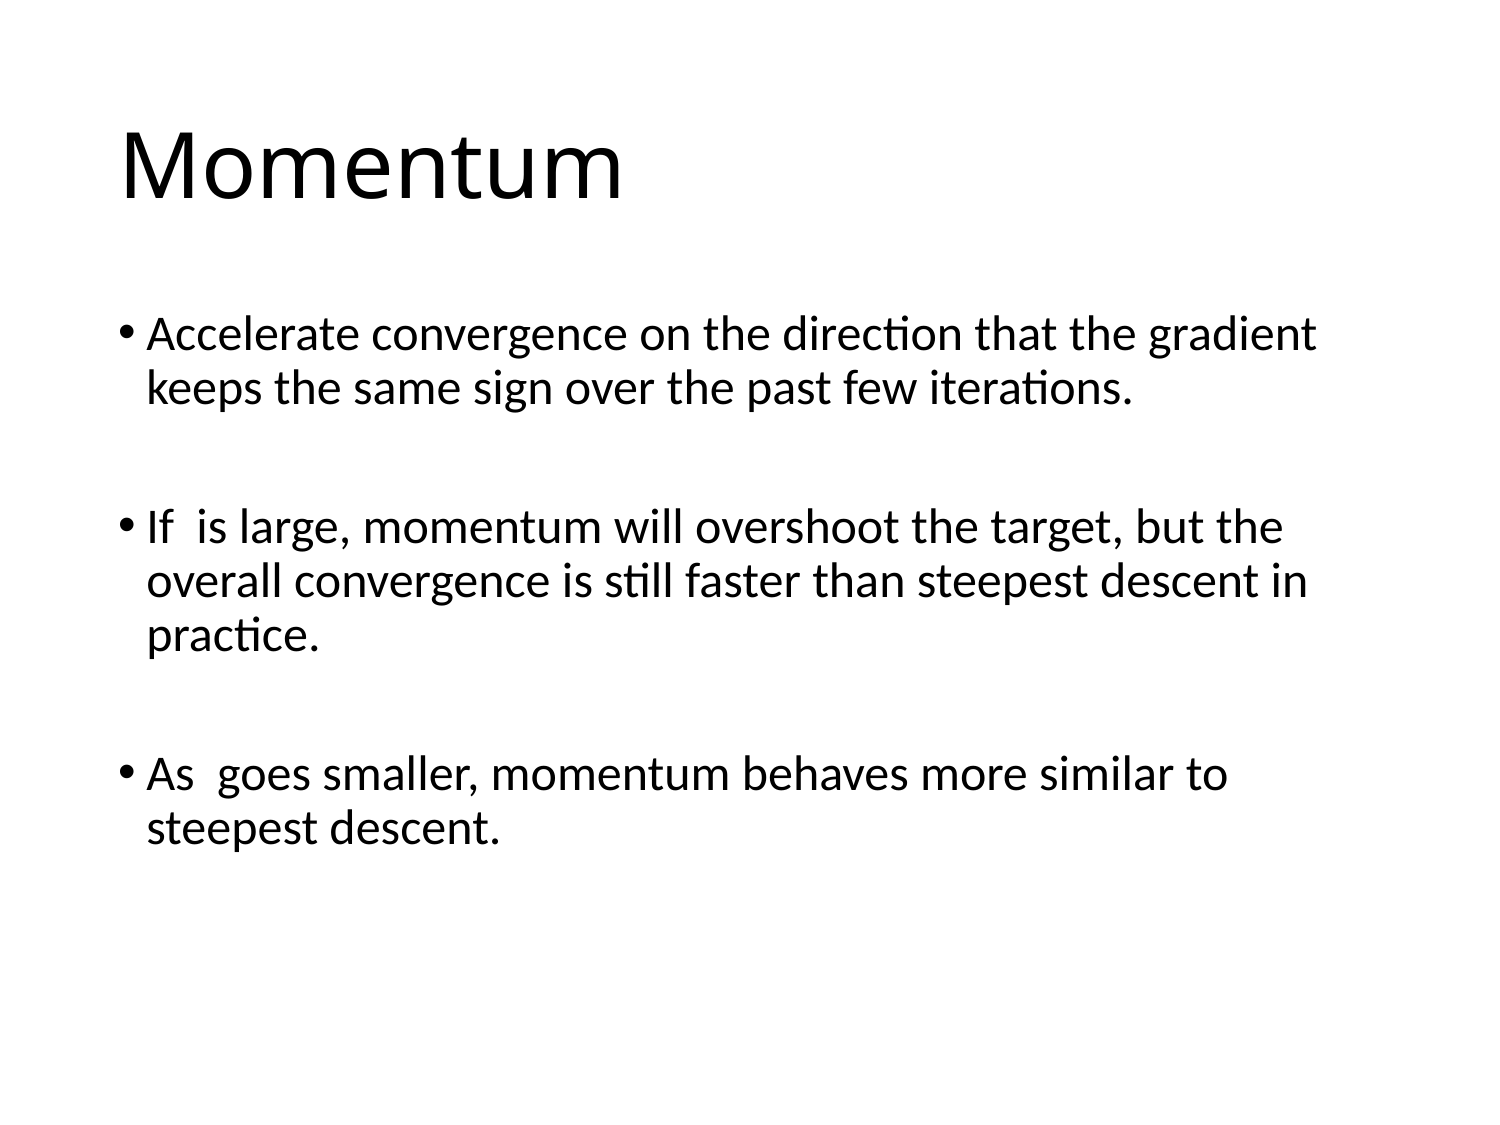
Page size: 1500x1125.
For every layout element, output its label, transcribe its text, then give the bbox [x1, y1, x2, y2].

title Momentum [103, 59, 1397, 278]
